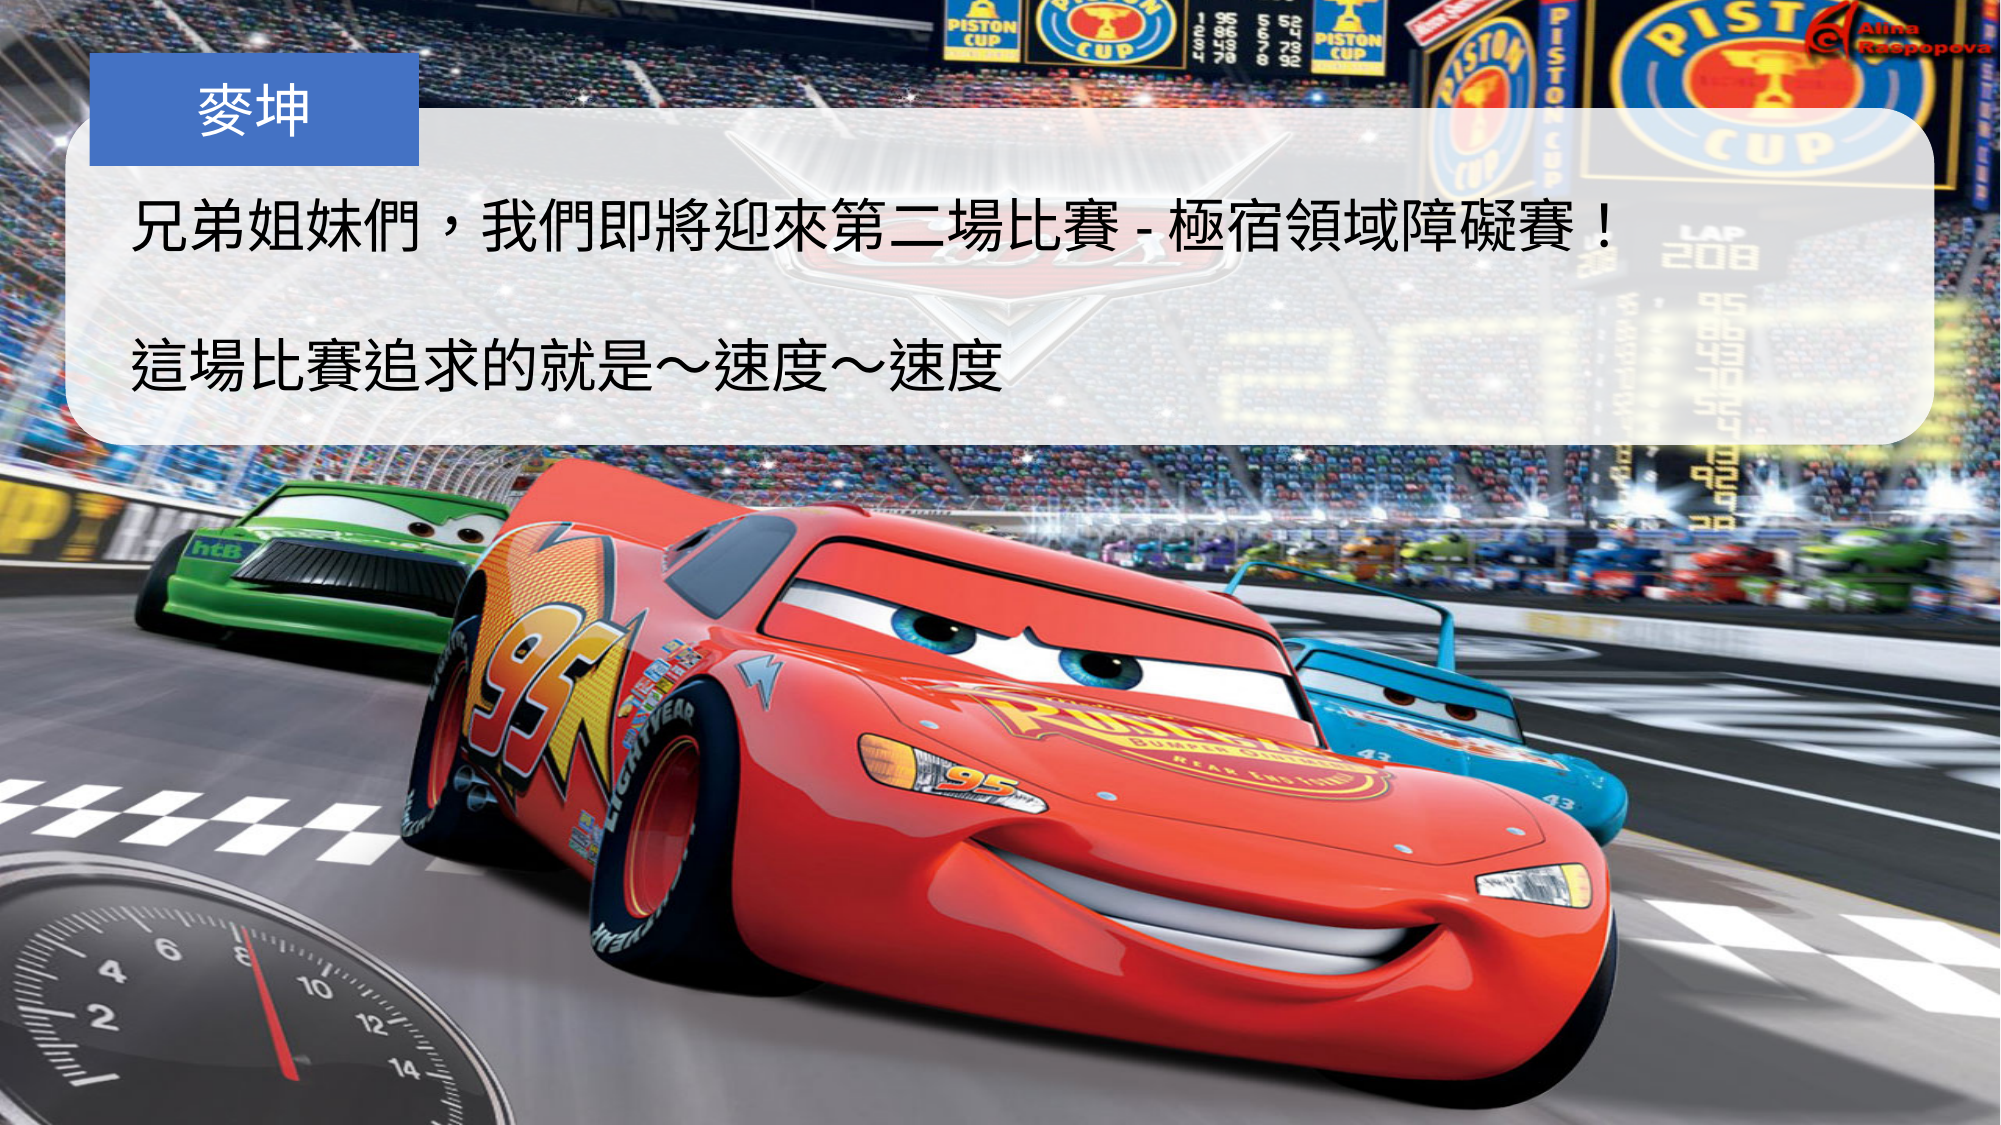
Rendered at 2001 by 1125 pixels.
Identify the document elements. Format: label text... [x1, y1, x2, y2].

picture [0, 0, 2001, 1125]
text_box [64, 107, 1936, 446]
text_box 兄弟姐妹們，我們即將迎來第二場比賽-極宿領域障礙賽！ 這場比賽追求的就是～速度～速度 [116, 181, 1884, 477]
text_box 麥坤 [89, 52, 420, 167]
